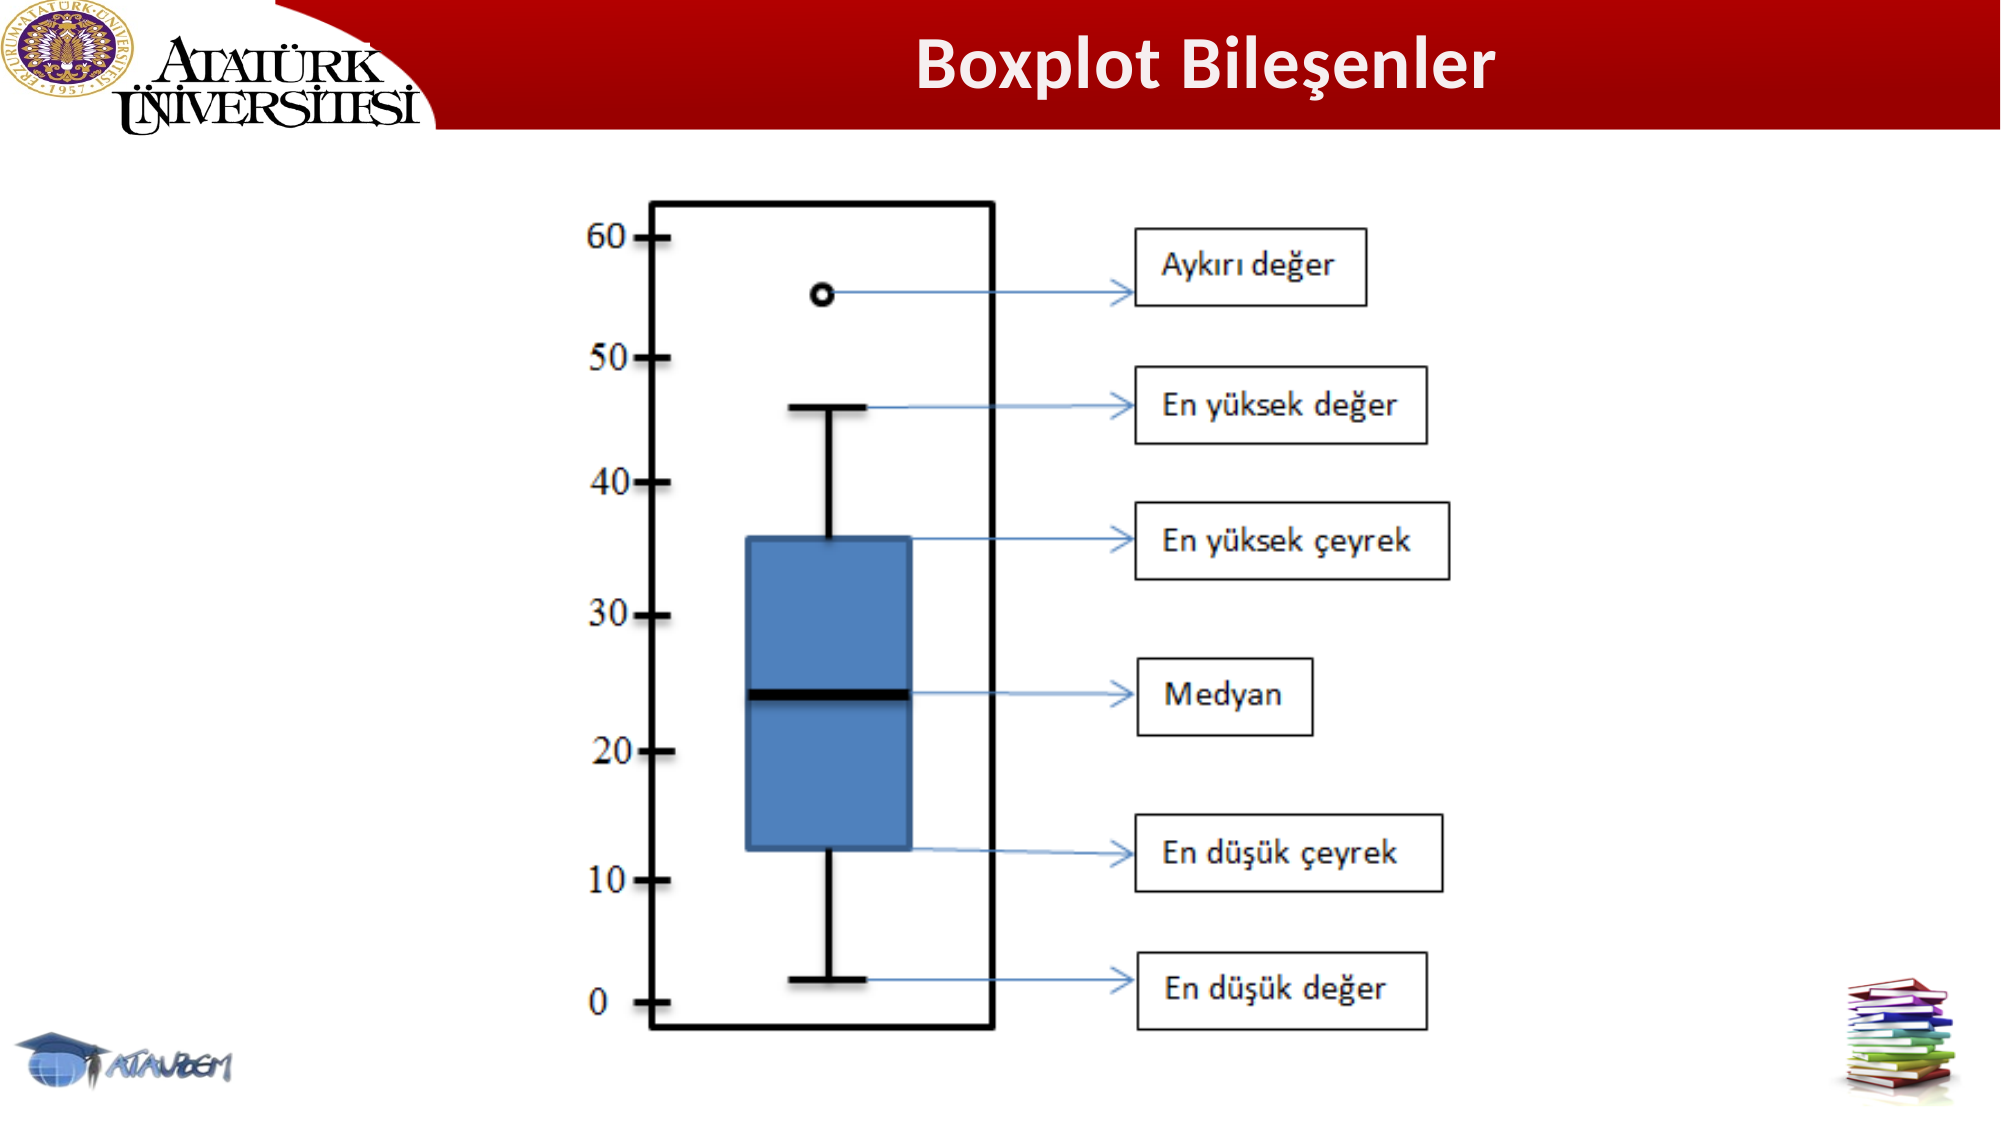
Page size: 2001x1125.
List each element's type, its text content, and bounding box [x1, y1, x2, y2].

picture [0, 0, 2001, 1125]
title Boxplot Bileşenleri [432, 0, 2000, 121]
